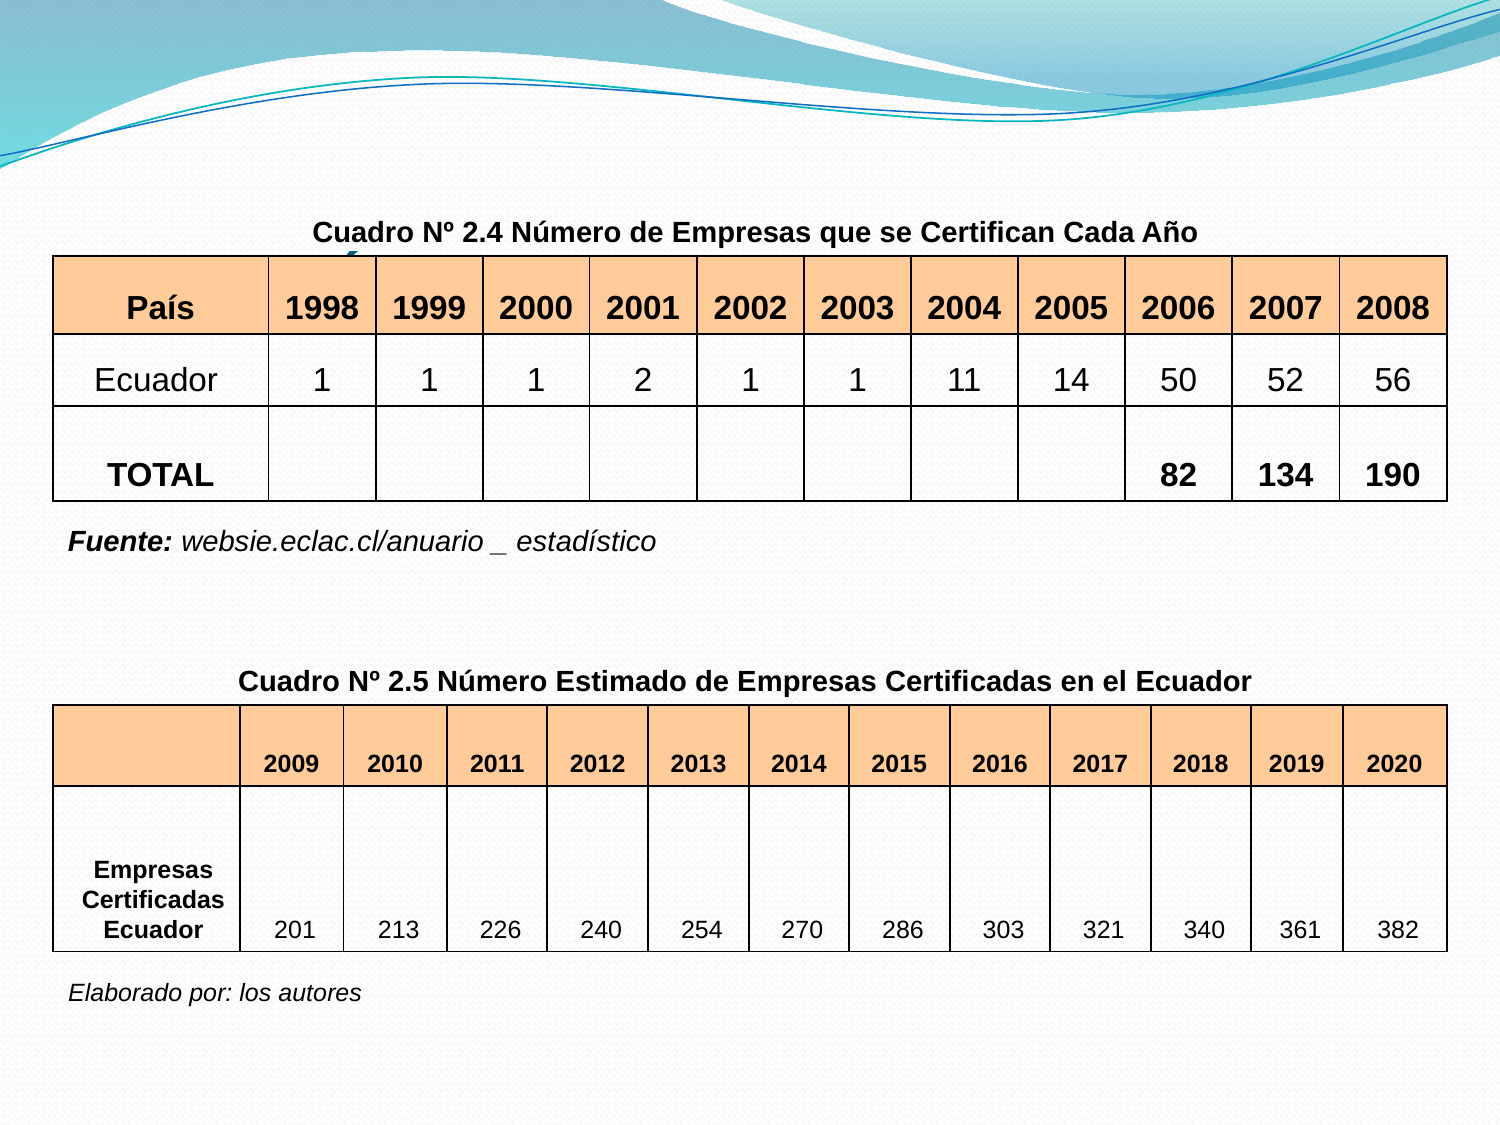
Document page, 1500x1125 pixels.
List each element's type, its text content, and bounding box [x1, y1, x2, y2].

table_cell 2019 [1252, 706, 1342, 785]
table_cell 14 [1019, 335, 1124, 405]
table_cell 2014 [750, 706, 848, 785]
table_cell 2002 [698, 257, 803, 333]
table_cell 382 [1344, 787, 1446, 951]
table_cell 2001 [590, 257, 696, 333]
table_cell [484, 407, 589, 500]
table_cell 2020 [1344, 706, 1446, 785]
table_cell 2004 [912, 257, 1017, 333]
table_cell 213 [344, 787, 446, 951]
table_cell 321 [1051, 787, 1150, 951]
table_cell 190 [1340, 407, 1446, 500]
table_cell 2005 [1019, 257, 1124, 333]
table_cell 254 [649, 787, 748, 951]
table_cell 1 [698, 335, 803, 405]
table_cell 270 [750, 787, 848, 951]
table_cell 240 [548, 787, 647, 951]
table_cell 1 [805, 335, 910, 405]
table_cell 2008 [1340, 257, 1446, 333]
table_cell 2 [590, 335, 696, 405]
table_cell País [54, 257, 268, 333]
table_header Cuadro Nº 2.5 Número Estimado de Empresas Certificadas en el Ecuador [53, 622, 1447, 704]
table_cell 2017 [1051, 706, 1150, 785]
table_cell [377, 407, 482, 500]
table_cell 2015 [850, 706, 949, 785]
table_cell 2016 [951, 706, 1049, 785]
table_cell 340 [1152, 787, 1250, 951]
table_cell 2013 [649, 706, 748, 785]
table_cell 2007 [1233, 257, 1339, 333]
table_cell 361 [1252, 787, 1342, 951]
table_cell TOTAL [54, 407, 268, 500]
table_cell 56 [1340, 335, 1446, 405]
table_cell [912, 407, 1017, 500]
table_cell 201 [241, 787, 343, 951]
table_cell 52 [1233, 335, 1339, 405]
text_box Fuente: websie.eclac.cl/anuario _ estadístico [53, 515, 1152, 565]
table_cell 2009 [241, 706, 343, 785]
table_cell 1999 [377, 257, 482, 333]
table_cell [269, 407, 375, 500]
table_cell 2003 [805, 257, 910, 333]
table_header Cuadro Nº 2.4 Número de Empresas que se Certifican Cada Año [53, 208, 1447, 255]
table_cell 1 [484, 335, 589, 405]
title ESTIMACIÓN DE LA DEMANDA [74, 115, 1426, 208]
table_cell 1 [377, 335, 482, 405]
table_cell 2018 [1152, 706, 1250, 785]
table_cell Elaborado por: los autores [53, 952, 1447, 1035]
table_cell 50 [1126, 335, 1231, 405]
table_cell [54, 706, 239, 785]
table_cell 226 [448, 787, 546, 951]
table_cell 2012 [548, 706, 647, 785]
table_cell [590, 407, 696, 500]
table_cell 2006 [1126, 257, 1231, 333]
table_cell 11 [912, 335, 1017, 405]
table_cell 1998 [269, 257, 375, 333]
table_cell 2011 [448, 706, 546, 785]
table_cell 1 [269, 335, 375, 405]
table_cell Ecuador [54, 335, 268, 405]
table_cell 303 [951, 787, 1049, 951]
table_cell [805, 407, 910, 500]
table_cell 2000 [484, 257, 589, 333]
text_box Empresas Certificadas Ecuador [64, 846, 243, 951]
table_cell [54, 787, 239, 951]
table_cell 134 [1233, 407, 1339, 500]
table_cell 2010 [344, 706, 446, 785]
table_cell [698, 407, 803, 500]
table_cell 286 [850, 787, 949, 951]
table_cell [1019, 407, 1124, 500]
table_cell 82 [1126, 407, 1231, 500]
